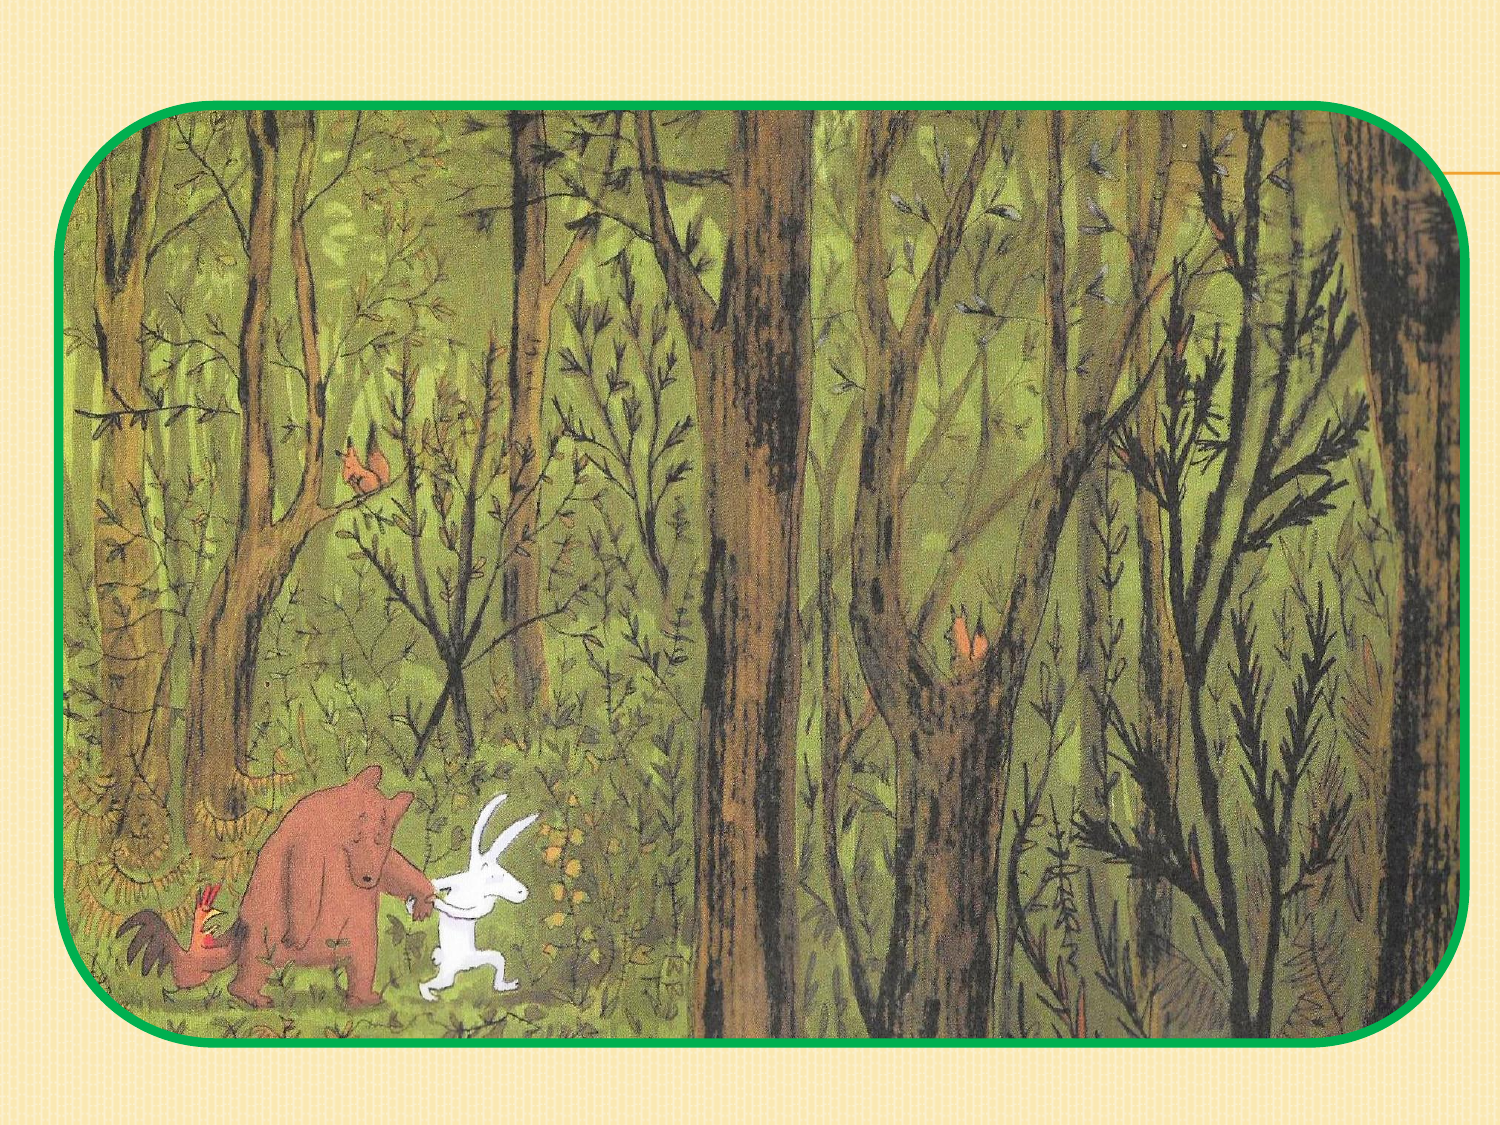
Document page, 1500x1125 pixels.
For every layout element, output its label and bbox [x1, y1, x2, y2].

list [58, 105, 1466, 1044]
